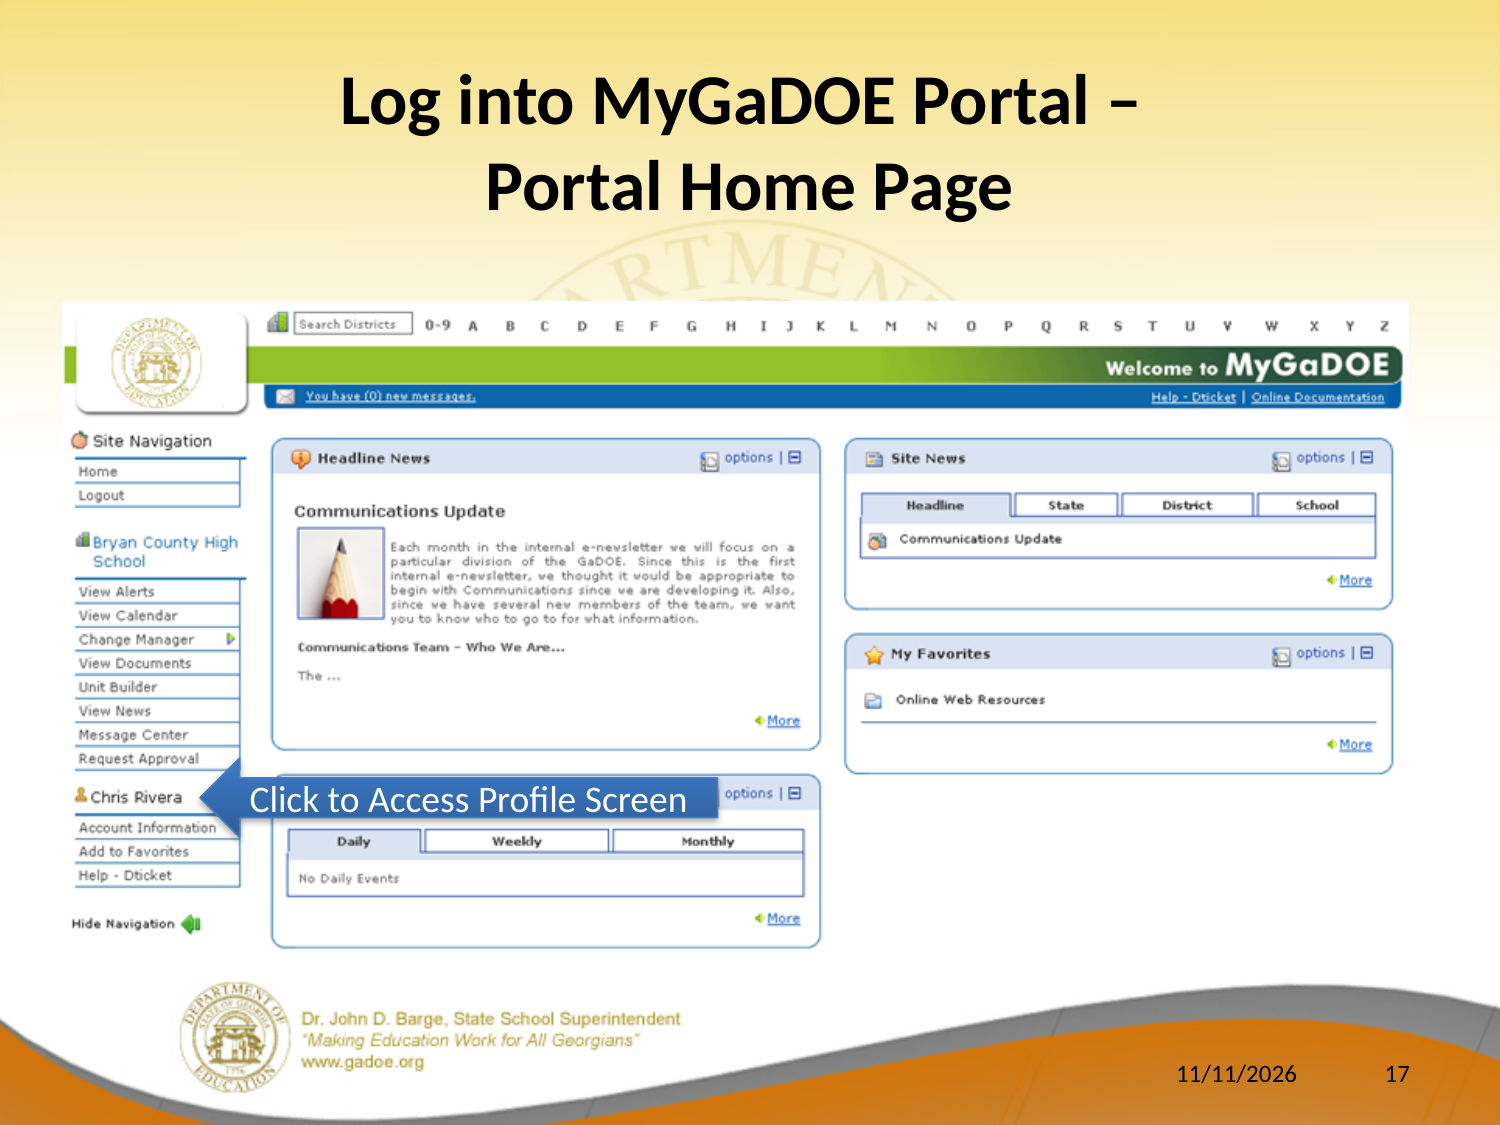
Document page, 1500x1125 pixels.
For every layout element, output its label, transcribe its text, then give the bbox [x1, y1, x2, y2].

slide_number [1137, 1042, 1313, 1103]
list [62, 301, 1409, 963]
title Log into MyGaDOE Portal – Portal Home Page [74, 44, 1426, 233]
slide_number 17 [1325, 1042, 1425, 1103]
picture [0, 0, 1500, 1125]
